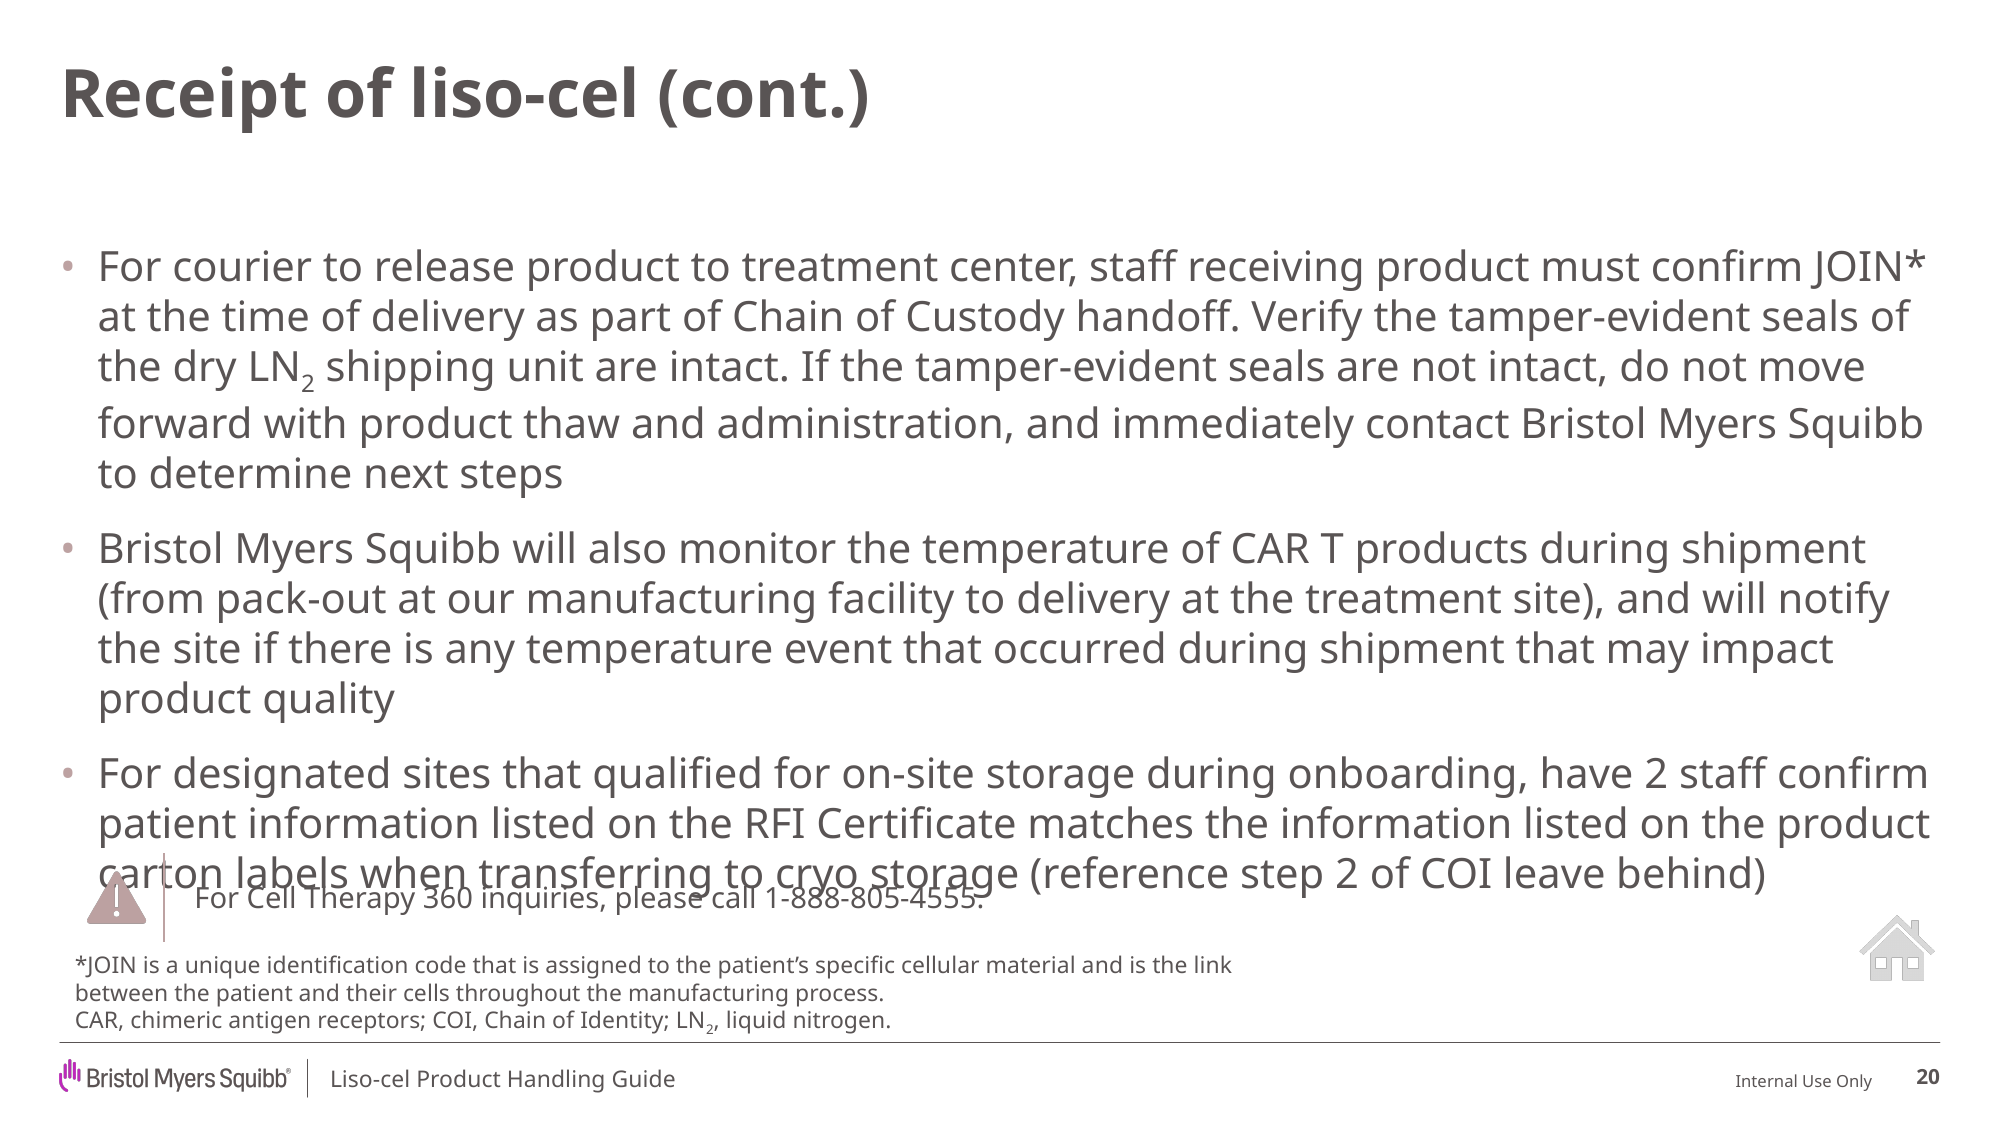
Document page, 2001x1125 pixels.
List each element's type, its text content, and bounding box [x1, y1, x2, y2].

text_box *JOIN is a unique identification code that is assigned to the patient’s specific cellular material and is the link between the patient and their cells throughout the manufacturing process. CAR, chimeric antigen receptors; COI, Chain of Identity; LN2, liquid nitrogen. [60, 943, 1262, 1045]
list For courier to release product to treatment center, staff receiving product must confirm JOIN* at the time of delivery as part of Chain of Custody handoff. Verify the tamper-evident seals of the dry LN2 shipping unit are intact. If the tamper-evident seals are not intact, do not move forward with product thaw and administration, and immediately contact Bristol Myers Squibb to determine next steps Bristol Myers Squibb will also monitor the temperature of CAR T products during shipment (from pack-out at our manufacturing facility to delivery at the treatment site), and will notify the site if there is any temperature event that occurred during shipment that may impact product quality For designated sites that qualified for on-site storage during onboarding, have 2 staff confirm patient information listed on the RFI Certificate matches the information listed on the product carton labels when transferring to cryo storage (reference step 2 of COI leave behind) [60, 239, 1940, 990]
text_box For Cell Therapy 360 inquiries, please call 1-888-805-4555. [179, 872, 1053, 922]
title Receipt of liso-cel (cont.) [60, 60, 1940, 210]
picture [59, 1059, 291, 1092]
picture [84, 865, 149, 930]
picture [1853, 903, 1941, 991]
slide_number 20 [1887, 1054, 1940, 1093]
